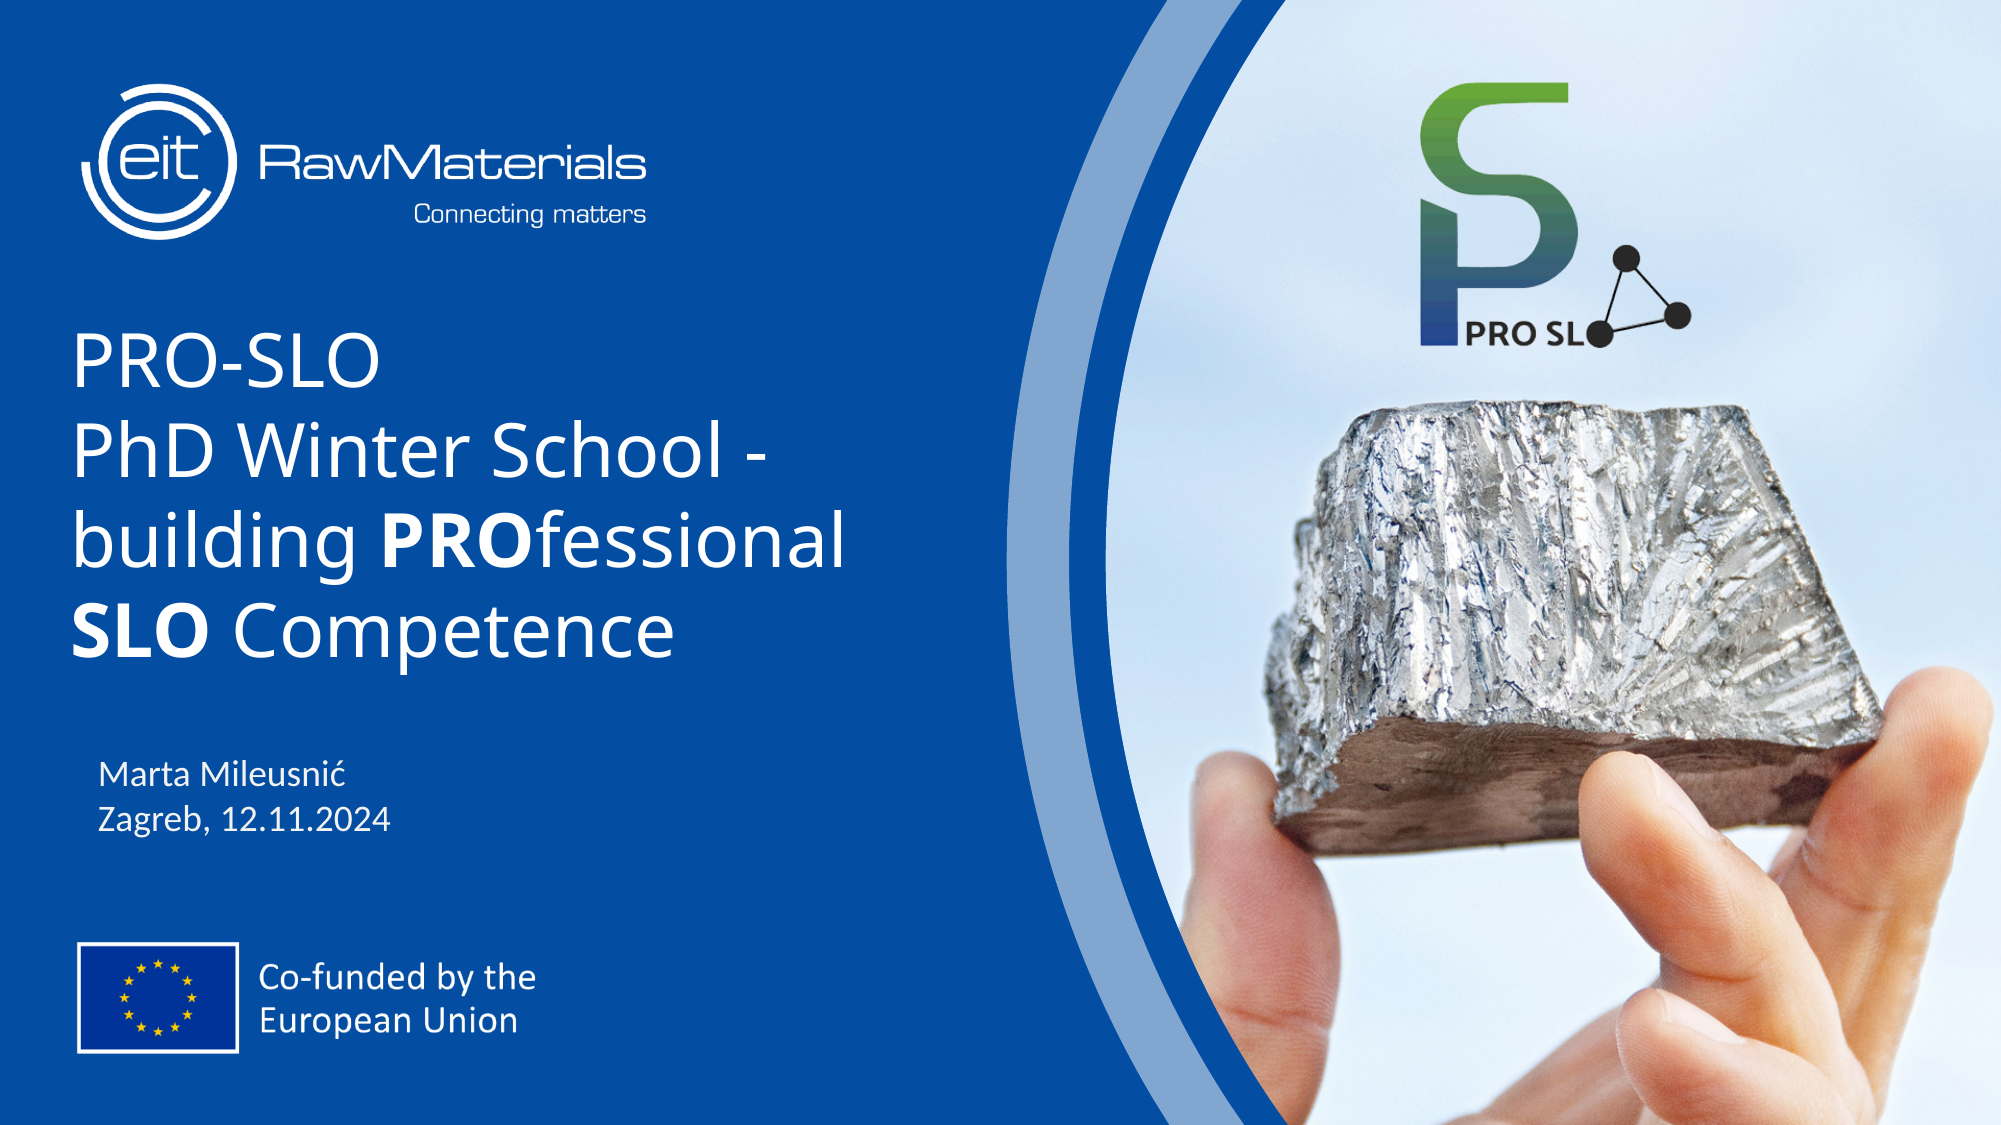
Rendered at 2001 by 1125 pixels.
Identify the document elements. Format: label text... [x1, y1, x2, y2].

picture [1105, 0, 2001, 1125]
picture [73, 76, 654, 247]
title PRO-SLO PhD Winter School - building PROfessional SLO Competence [70, 305, 967, 684]
text_box Marta Mileusnić Zagreb, 12.11.2024 [83, 742, 1100, 847]
picture [68, 932, 568, 1063]
